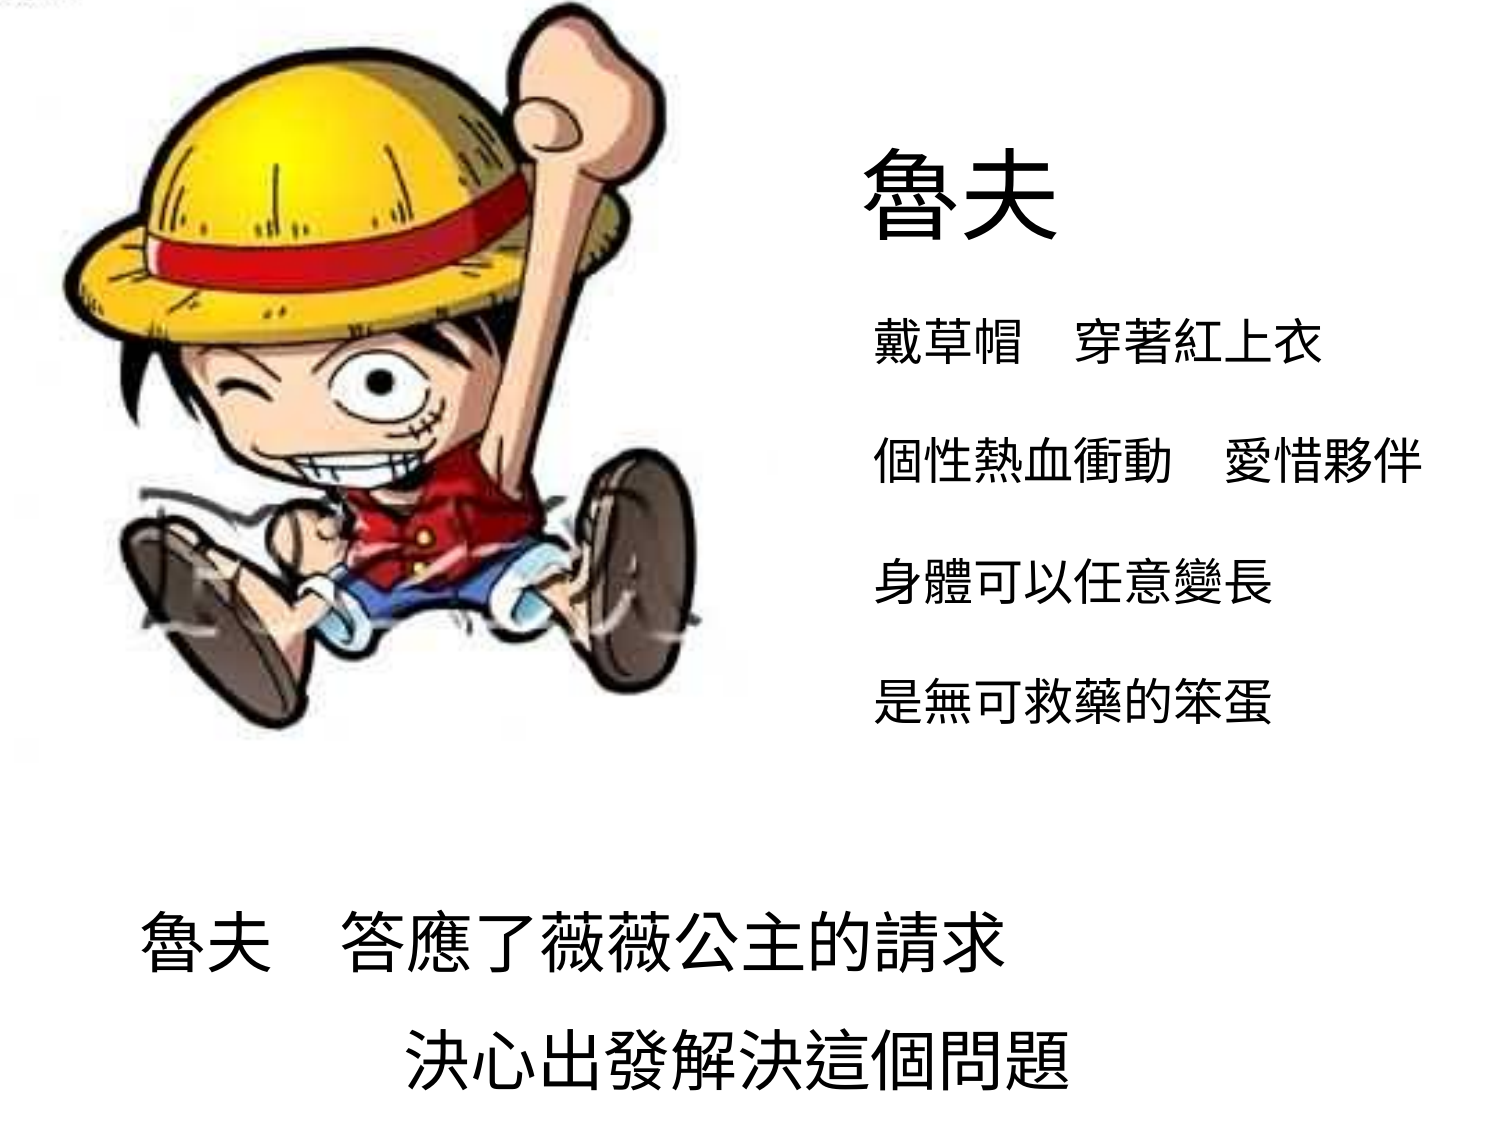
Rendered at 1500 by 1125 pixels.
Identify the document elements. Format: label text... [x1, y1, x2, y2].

text_box 魯夫 答應了薇薇公主的請求 [124, 893, 1023, 988]
picture [0, 0, 778, 771]
text_box 決心出發解決這個問題 [389, 1011, 1087, 1106]
text_box 戴草帽 穿著紅上衣 個性熱血衝動 愛惜夥伴 身體可以任意變長 是無可救藥的笨蛋 [859, 302, 1439, 738]
text_box 魯夫 [845, 125, 1076, 261]
